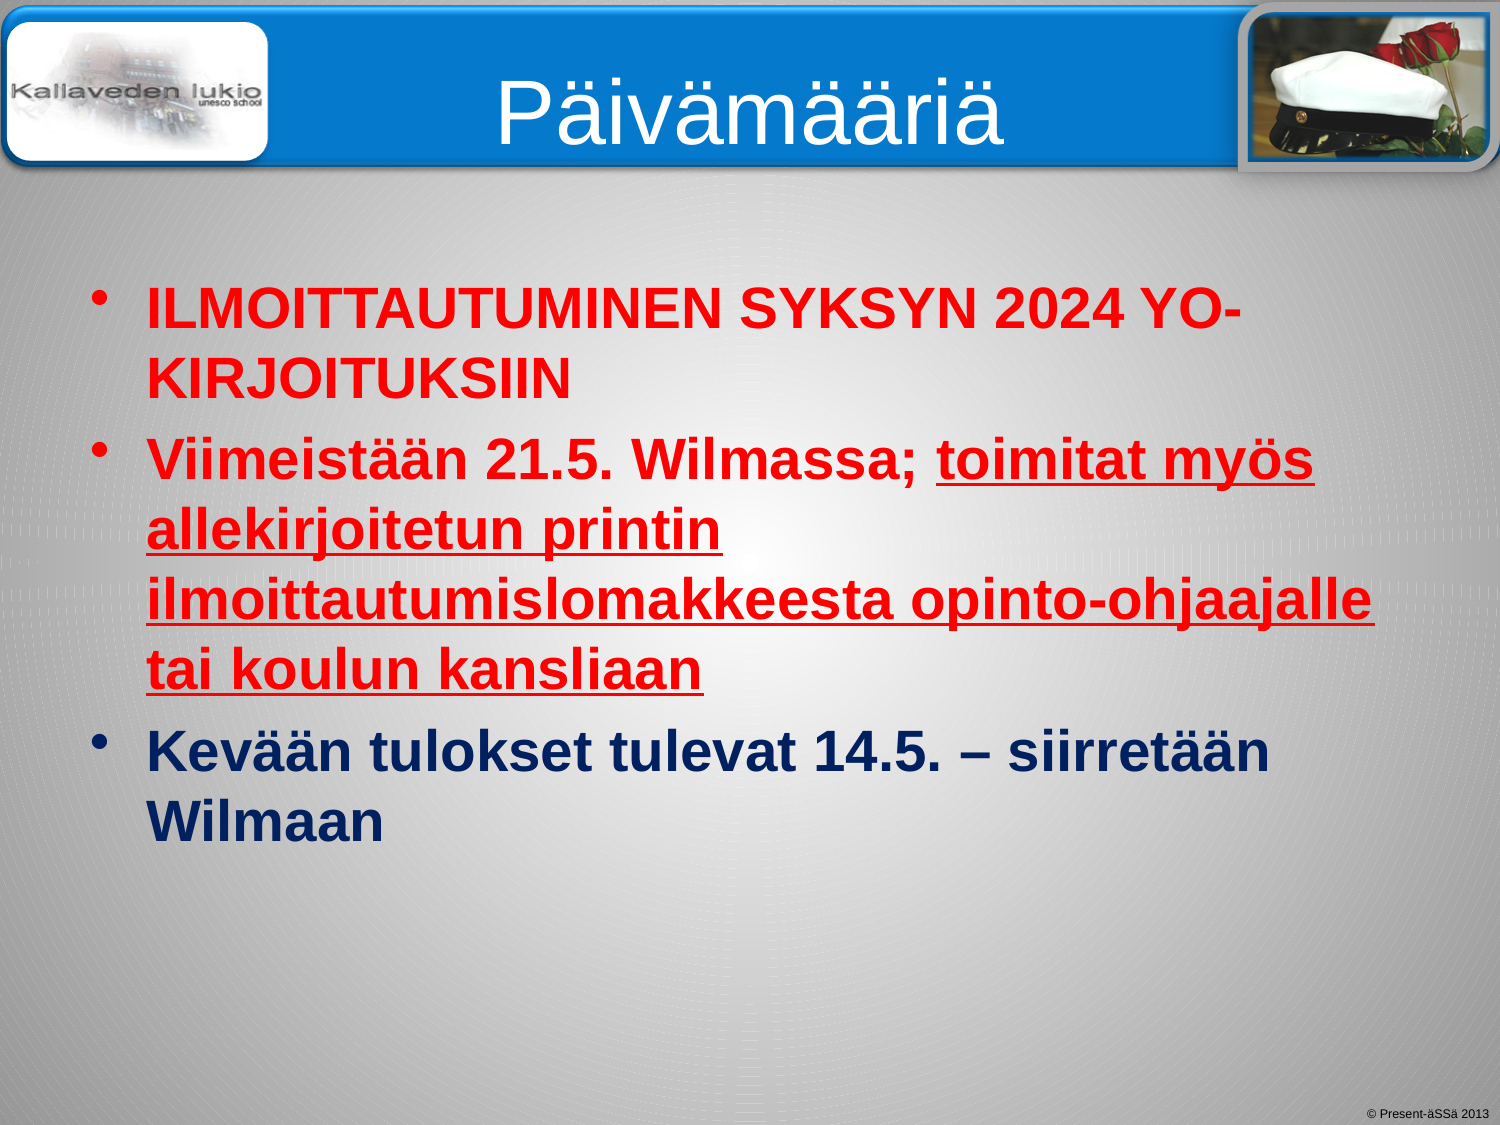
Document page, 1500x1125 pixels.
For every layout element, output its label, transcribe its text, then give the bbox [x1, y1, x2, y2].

picture [0, 0, 1500, 214]
title Päivämääriä [75, 45, 1425, 233]
list ILMOITTAUTUMINEN SYKSYN 2024 YO-KIRJOITUKSIIN Viimeistään 21.5. Wilmassa; toimitat myös allekirjoitetun printin ilmoittautumislomakkeesta opinto-ohjaajalle tai koulun kansliaan Kevään tulokset tulevat 14.5. – siirretään Wilmaan [75, 262, 1425, 1005]
